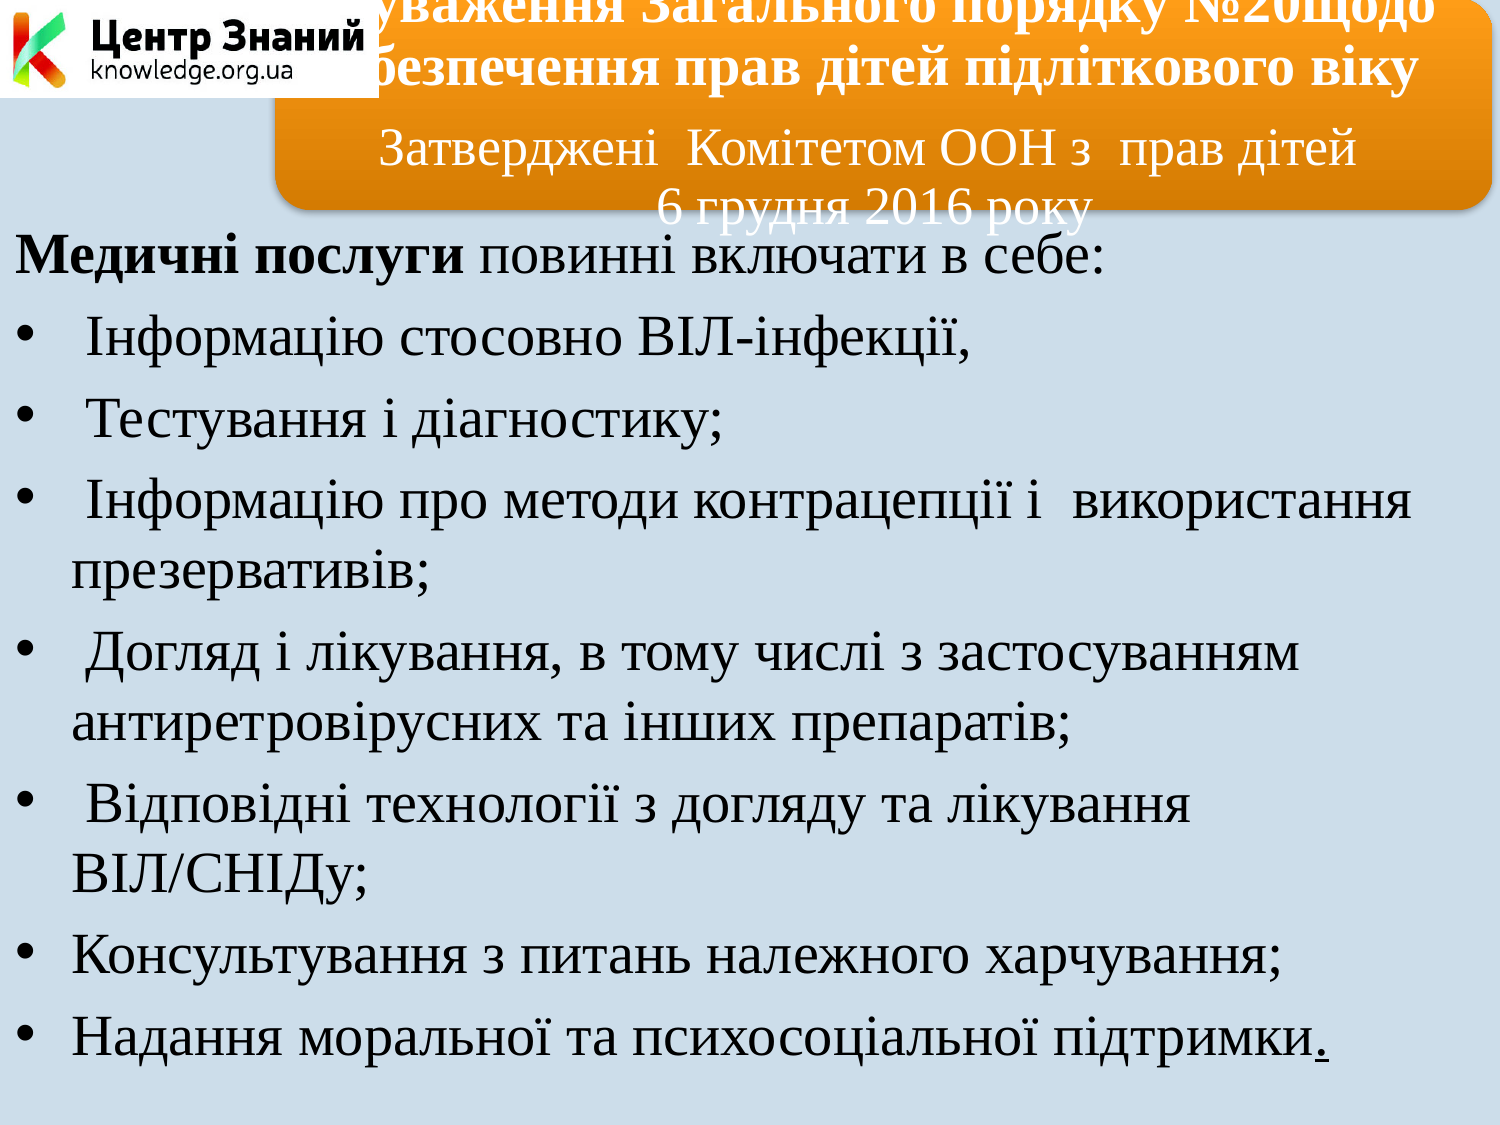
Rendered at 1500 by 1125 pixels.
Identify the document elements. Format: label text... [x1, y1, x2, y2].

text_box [268, 0, 1493, 211]
list Медичні послуги повинні включати в себе: Інформацію стосовно ВІЛ-інфекції, Тестування і діагностику; Інформацію про методи контрацепції і використання презервативів; Догляд і лікування, в тому числі з застосуванням антиретровірусних та інших препаратів; Відповідні технології з догляду та лікування ВІЛ/СНІДу; Консультування з питань належного харчування; Надання моральної та психосоціальної підтримки. [0, 207, 1500, 1125]
picture [0, 0, 379, 99]
